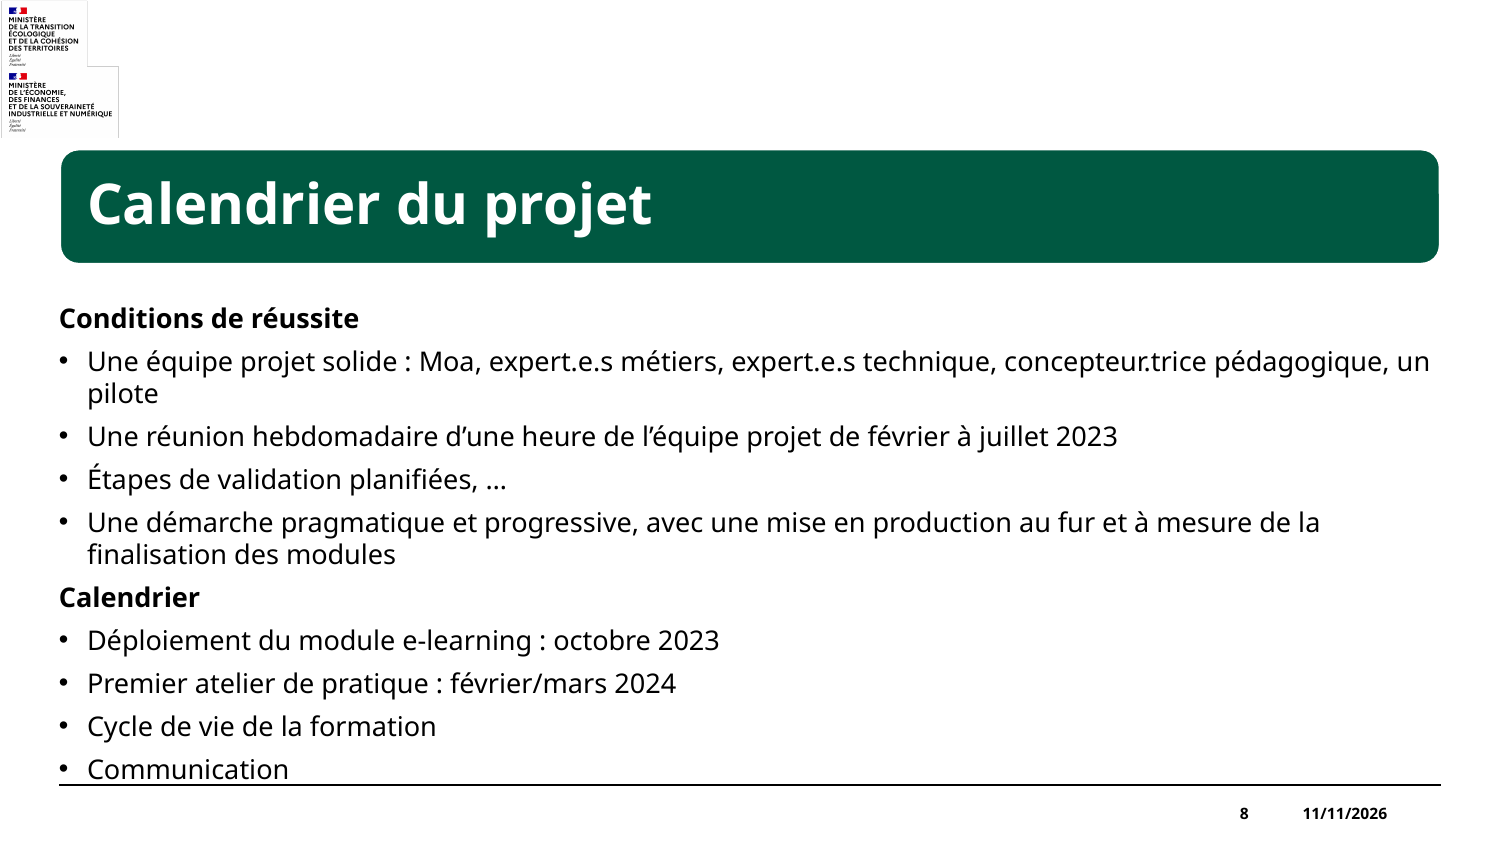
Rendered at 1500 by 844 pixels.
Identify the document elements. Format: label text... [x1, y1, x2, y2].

picture [0, 0, 142, 142]
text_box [58, 147, 1442, 266]
slide_number 8 [1027, 784, 1249, 844]
list Conditions de réussite Une équipe projet solide : Moa, expert.e.s métiers, expert.e.s technique, concepteur.trice pédagogique, un pilote Une réunion hebdomadaire d’une heure de l’équipe projet de février à juillet 2023 Étapes de validation planifiées, … Une démarche pragmatique et progressive, avec une mise en production au fur et à mesure de la finalisation des modules Calendrier Déploiement du module e-learning : octobre 2023 Premier atelier de pratique : février/mars 2024 Cycle de vie de la formation Communication [59, 301, 1441, 724]
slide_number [1249, 784, 1441, 844]
